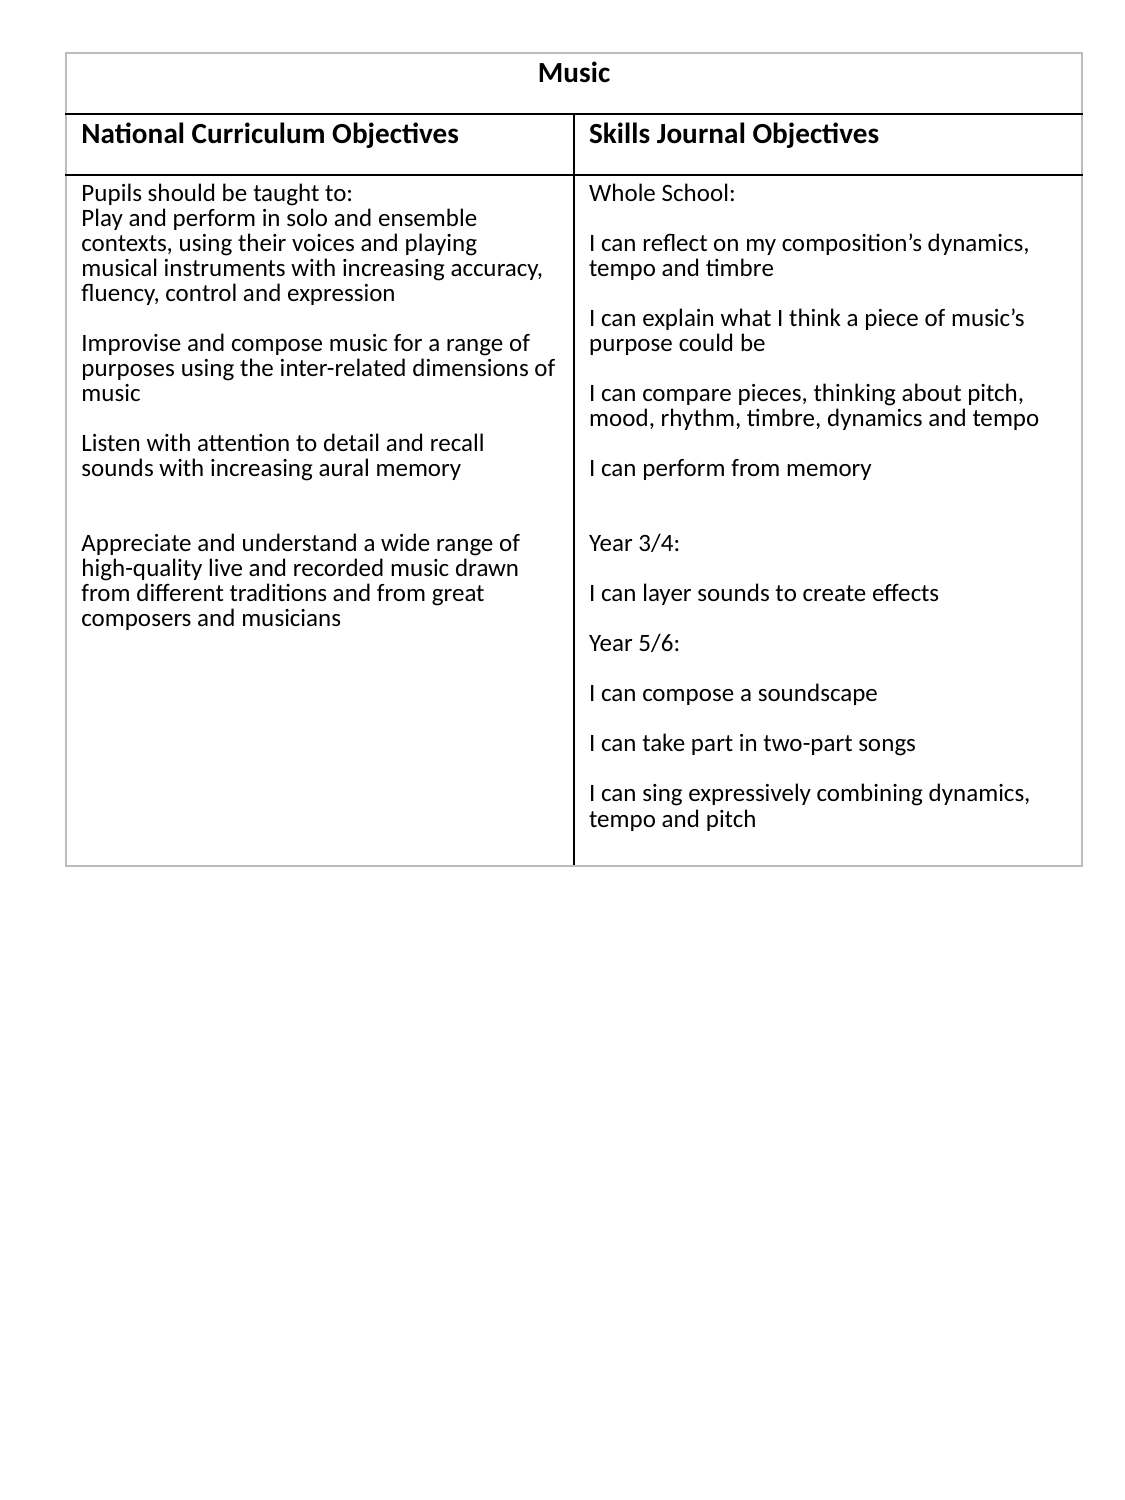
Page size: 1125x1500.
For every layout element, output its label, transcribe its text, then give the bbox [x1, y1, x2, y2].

table_cell Whole School: I can reflect on my composition’s dynamics, tempo and timbre I can explain what I think a piece of music’s purpose could be I can compare pieces, thinking about pitch, mood, rhythm, timbre, dynamics and tempo I can perform from memory Year 3/4: I can layer sounds to create effects Year 5/6: I can compose a soundscape I can take part in two-part songs I can sing expressively combining dynamics, tempo and pitch [575, 176, 1081, 865]
table_header Music [67, 54, 1081, 113]
table_cell Skills Journal Objectives [575, 115, 1081, 174]
table_cell Pupils should be taught to: Play and perform in solo and ensemble contexts, using their voices and playing musical instruments with increasing accuracy, fluency, control and expression Improvise and compose music for a range of purposes using the inter-related dimensions of music Listen with attention to detail and recall sounds with increasing aural memory Appreciate and understand a wide range of high-quality live and recorded music drawn from different traditions and from great composers and musicians [67, 176, 573, 865]
table_cell National Curriculum Objectives [67, 115, 573, 174]
